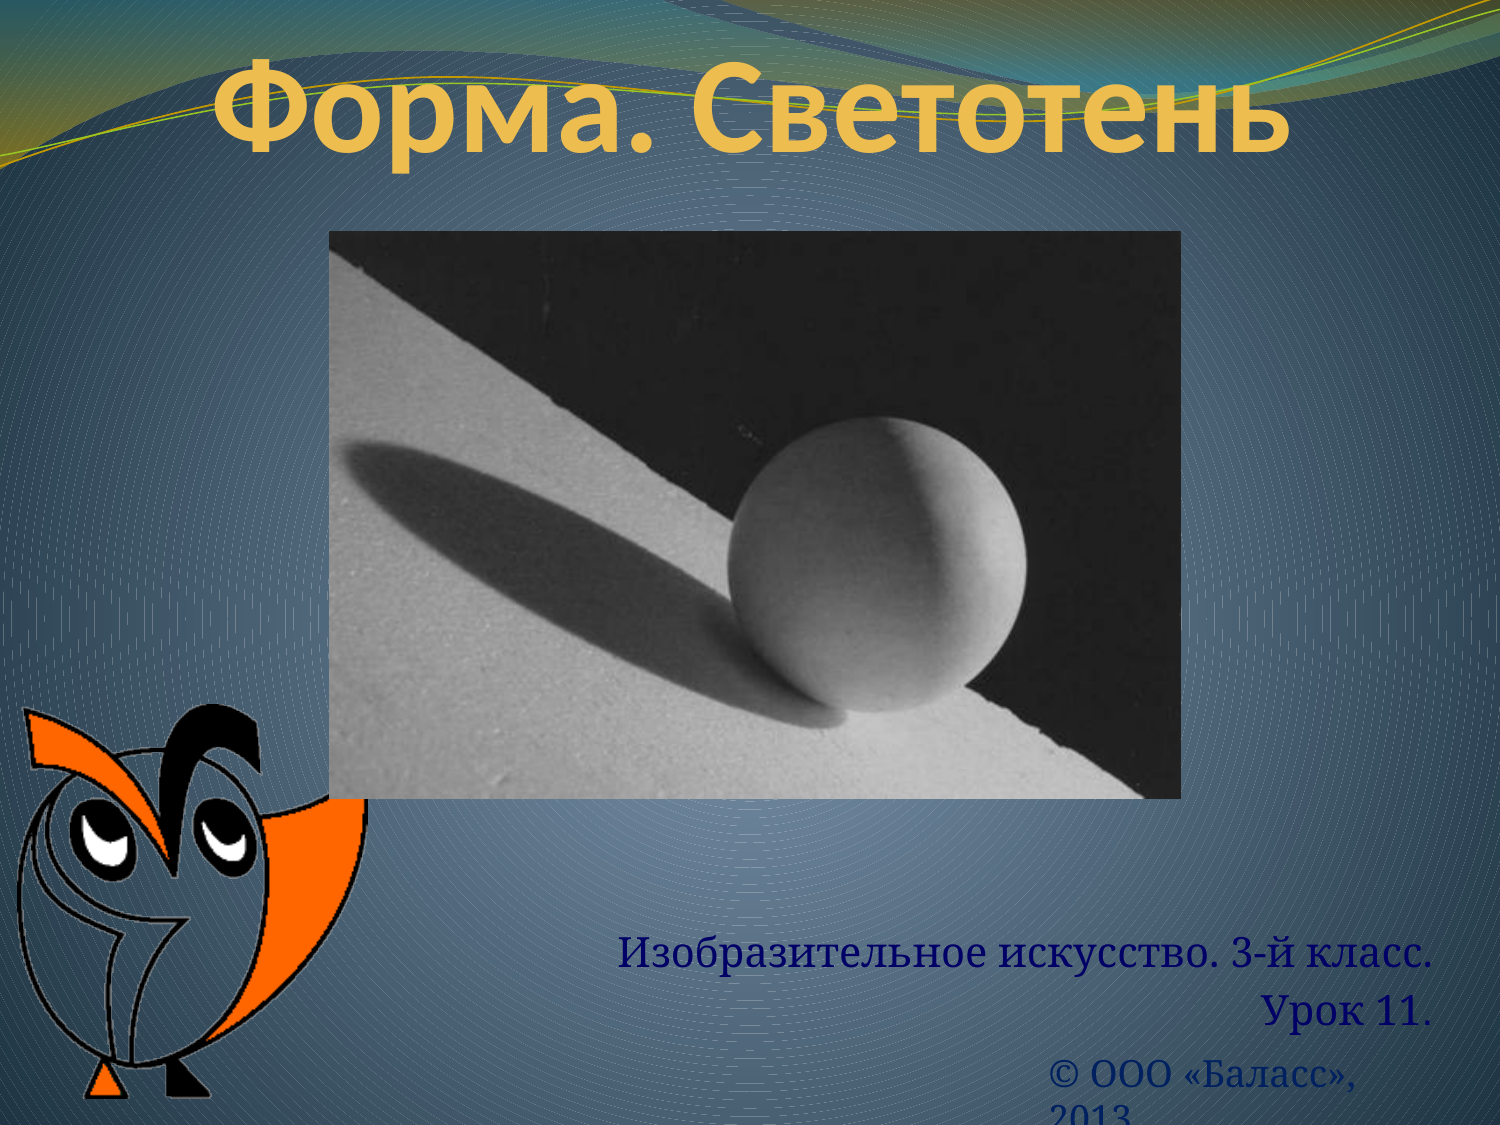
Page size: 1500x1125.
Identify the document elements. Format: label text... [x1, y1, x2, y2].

picture [329, 231, 1182, 800]
text_box © ООО «Баласс», 2013. [1033, 1042, 1454, 1125]
subtitle Изобразительное искусство. 3-й класс. Урок 11. [375, 917, 1437, 1046]
picture [17, 703, 368, 1100]
title Форма. Светотень [177, 0, 1331, 181]
